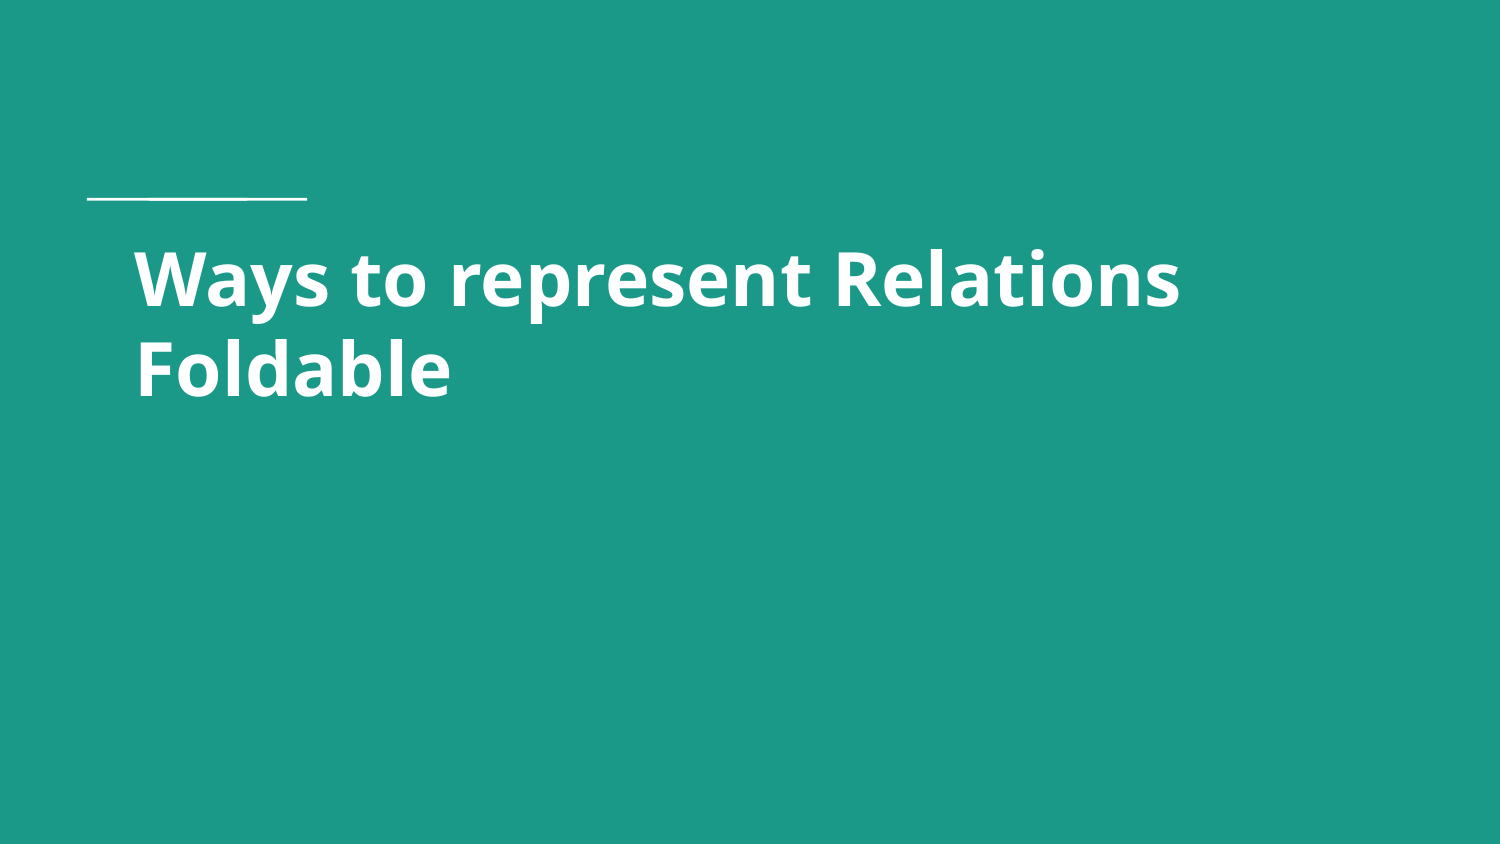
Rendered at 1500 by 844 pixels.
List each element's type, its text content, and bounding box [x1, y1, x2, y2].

title Ways to represent Relations Foldable [119, 216, 1381, 466]
